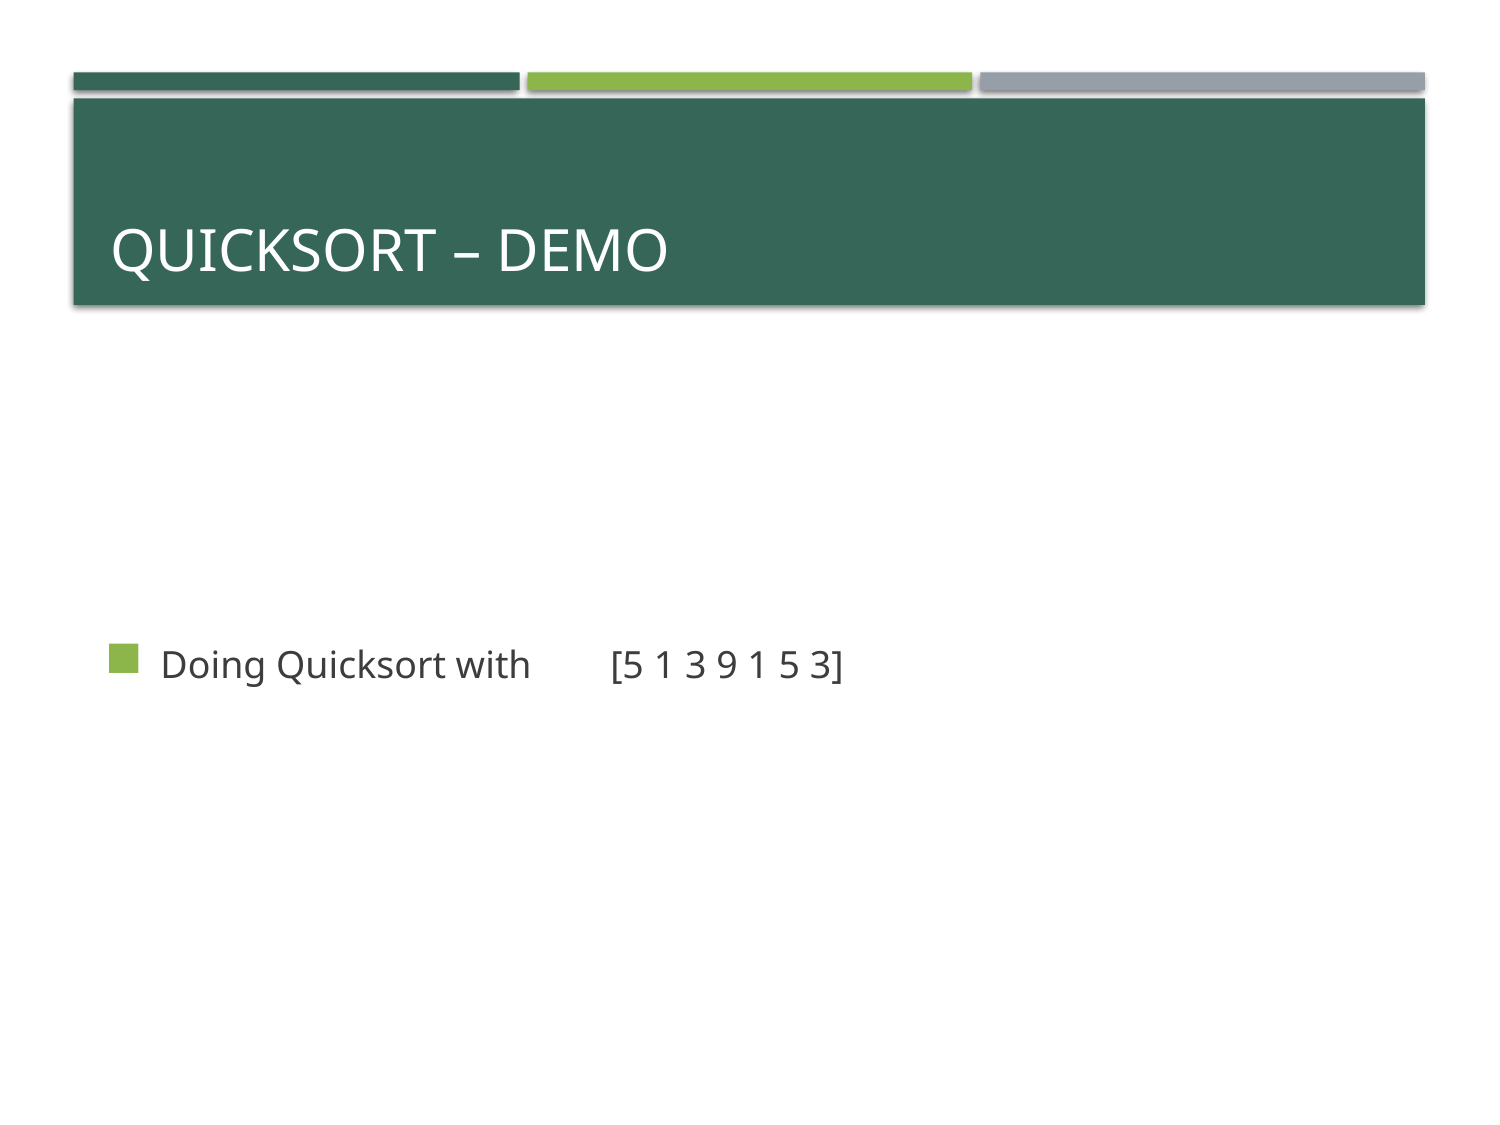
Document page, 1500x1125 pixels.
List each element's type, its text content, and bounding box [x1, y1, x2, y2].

title Quicksort – demo [95, 112, 1406, 291]
list Doing Quicksort with [5 1 3 9 1 5 3] [95, 365, 1406, 962]
